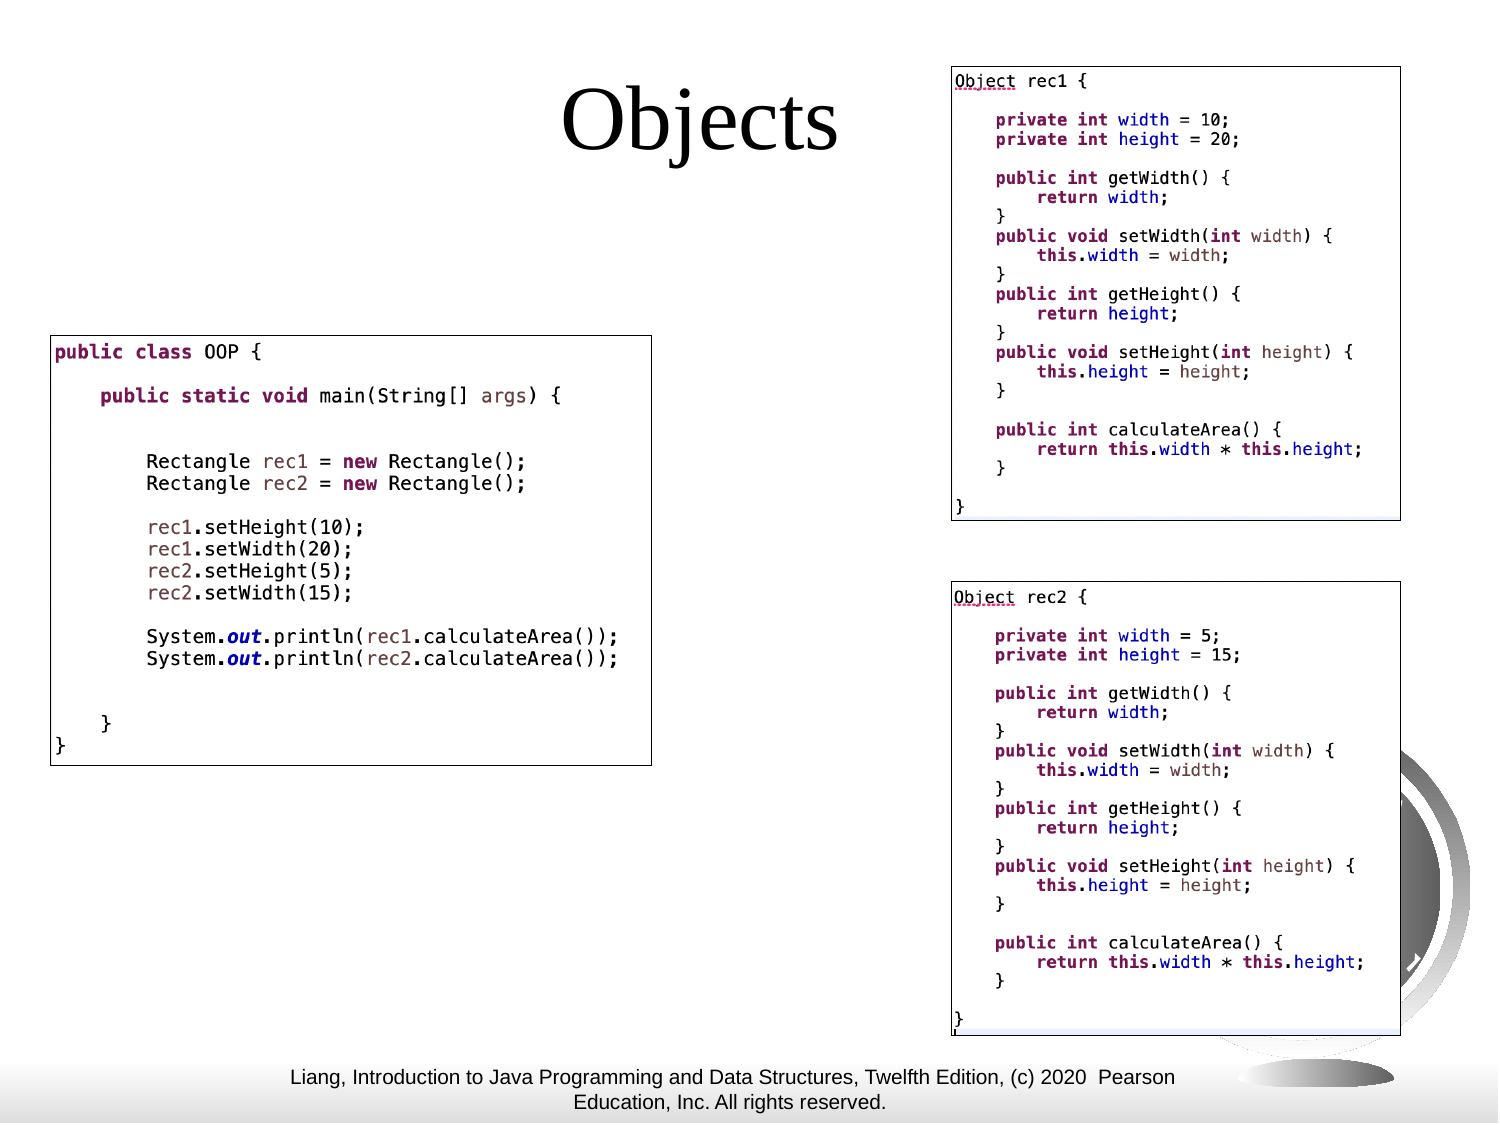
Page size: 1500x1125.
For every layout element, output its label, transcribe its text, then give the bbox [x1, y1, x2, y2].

picture [50, 335, 652, 766]
title Objects [63, 62, 1339, 163]
picture [951, 581, 1401, 1036]
picture [951, 66, 1401, 521]
